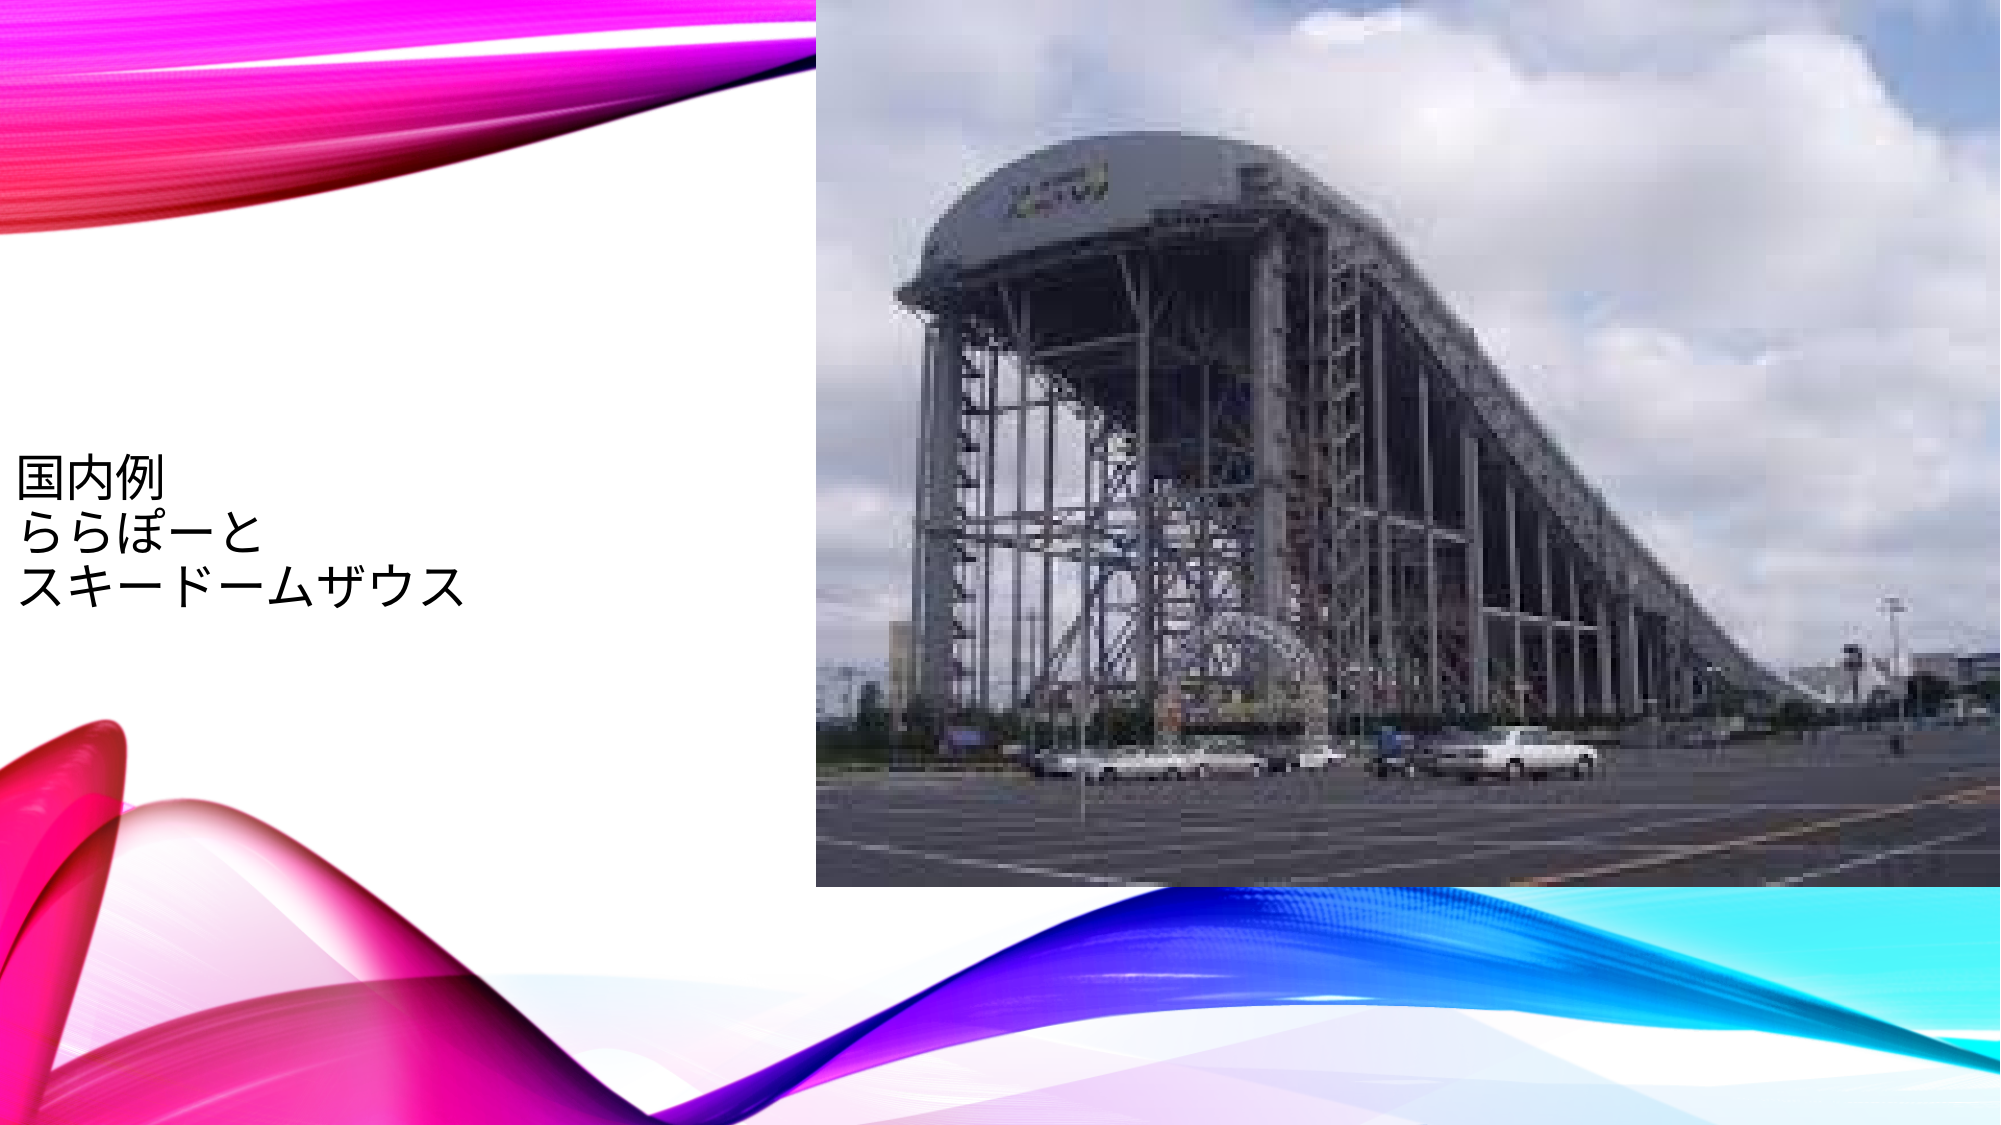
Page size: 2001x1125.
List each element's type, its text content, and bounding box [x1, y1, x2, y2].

title 国内例 ららぽーと スキードームザウス [0, 443, 816, 625]
picture [1795, 1003, 1806, 1008]
picture [0, 0, 2000, 1125]
